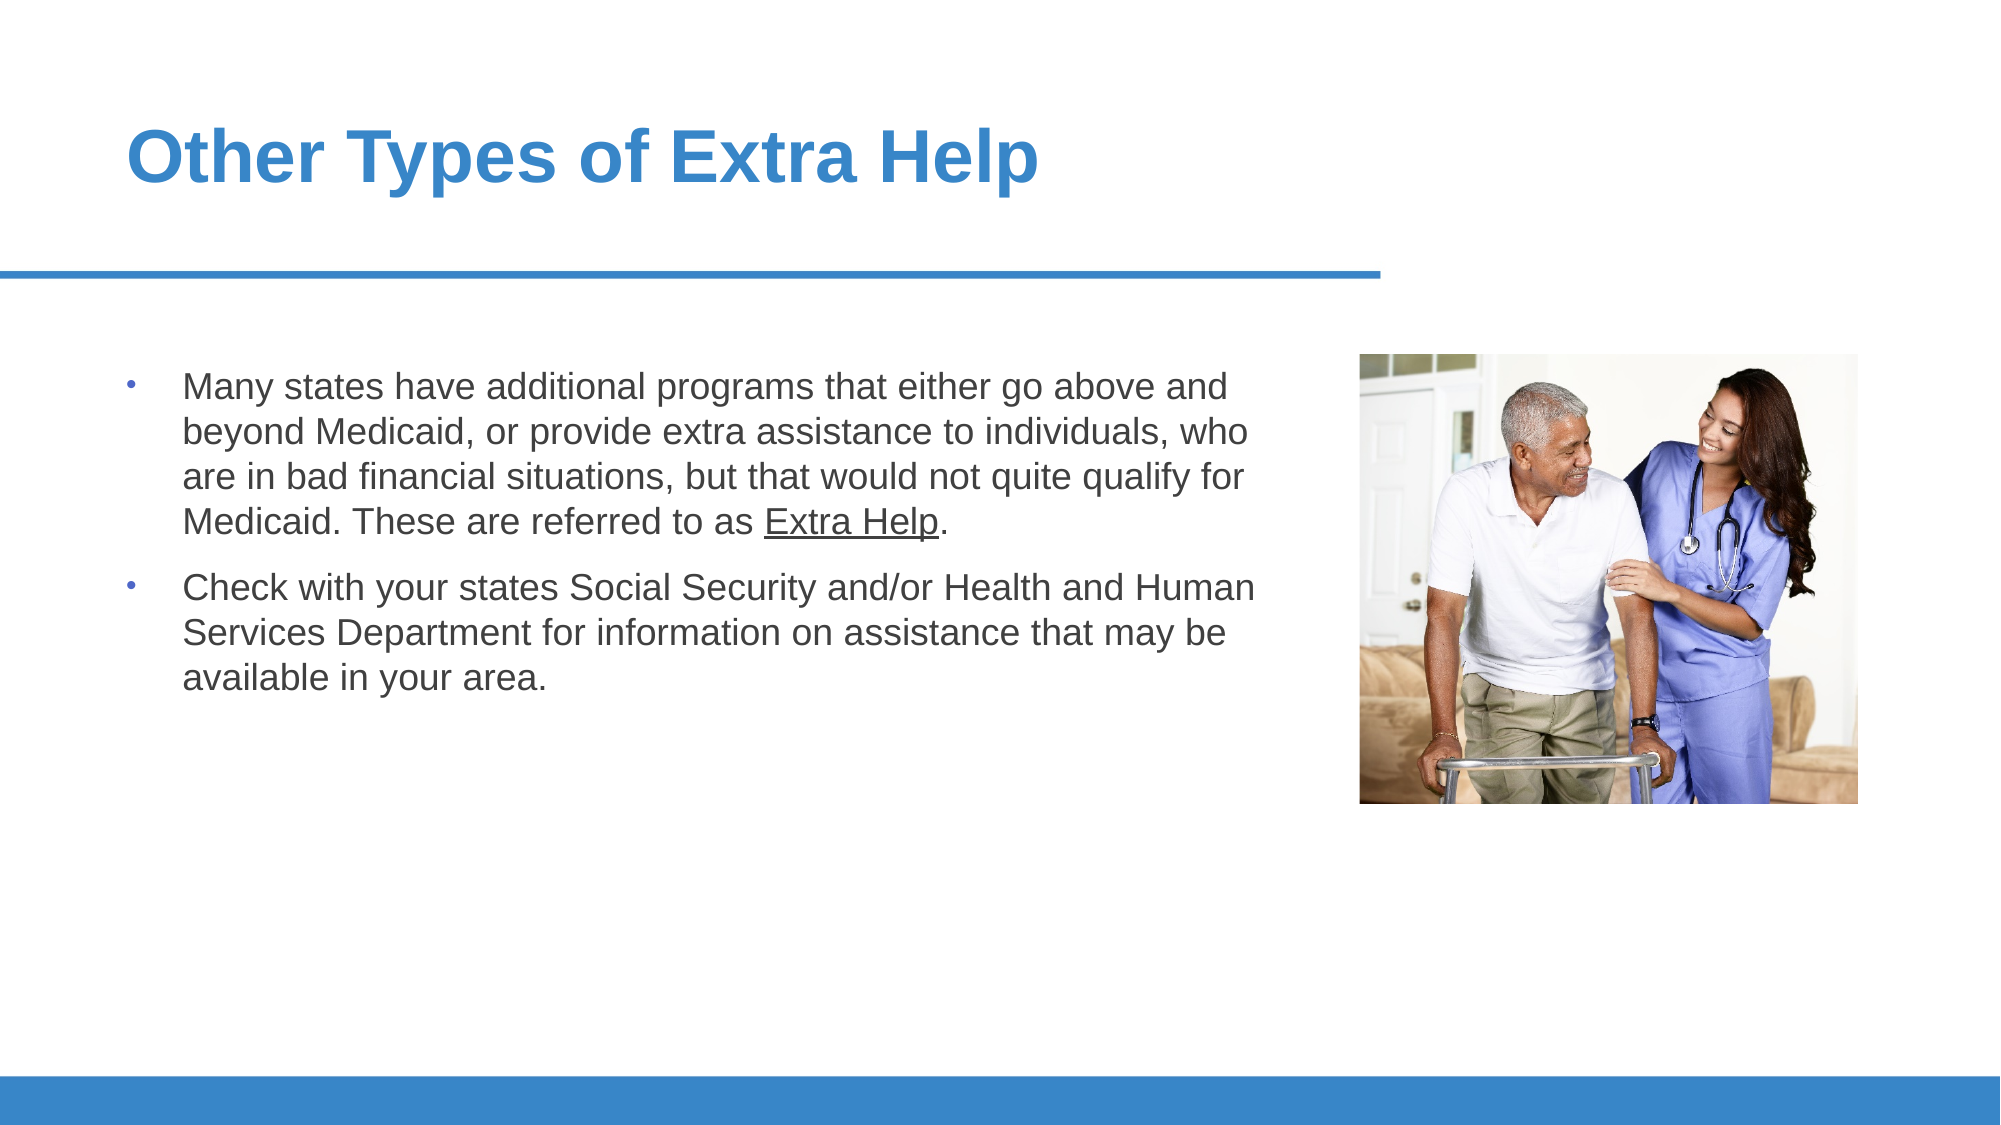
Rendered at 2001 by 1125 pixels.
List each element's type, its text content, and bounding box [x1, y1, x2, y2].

picture [0, 0, 2000, 1125]
list Many states have additional programs that either go above and beyond Medicaid, or provide extra assistance to individuals, who are in bad financial situations, but that would not quite qualify for Medicaid. These are referred to as Extra Help. Check with your states Social Security and/or Health and Human Services Department for information on assistance that may be available in your area. [111, 354, 1310, 992]
title Other Types of Extra Help [111, 99, 1522, 317]
